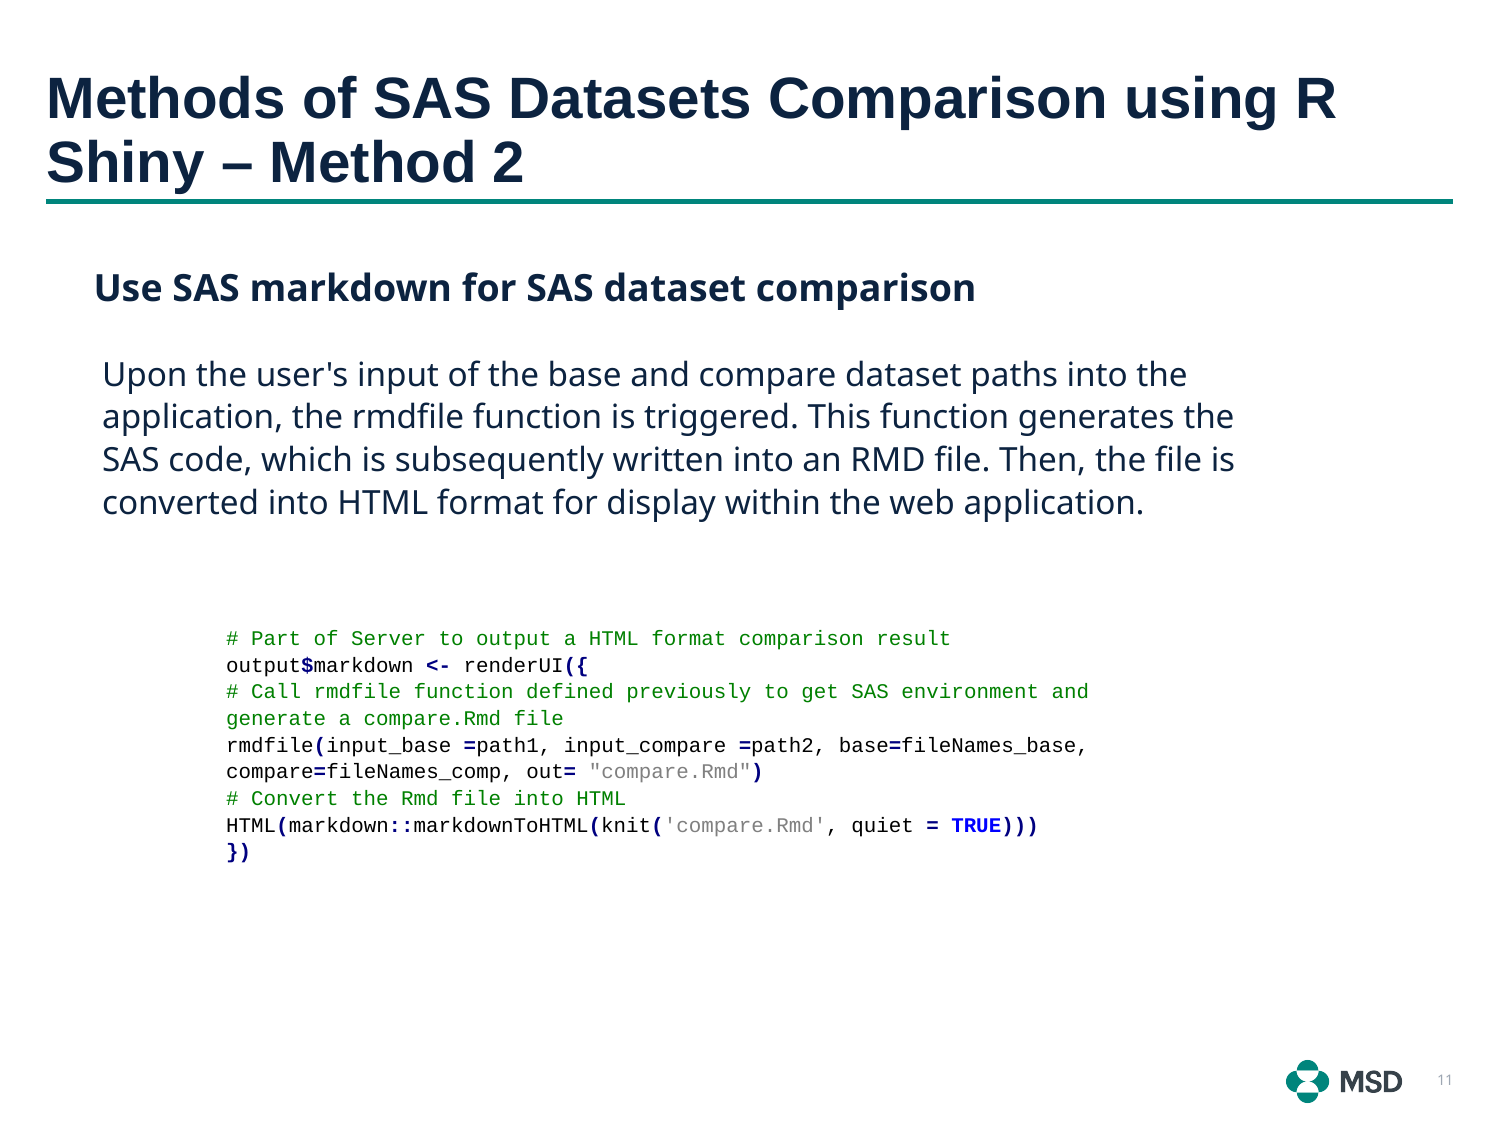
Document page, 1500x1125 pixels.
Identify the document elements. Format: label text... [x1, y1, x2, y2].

title Methods of SAS Datasets Comparison using R Shiny – Method 2 [46, 62, 1454, 202]
list Use SAS markdown for SAS dataset comparison [93, 261, 1221, 365]
picture [1264, 1043, 1424, 1119]
text_box Upon the user's input of the base and compare dataset paths into the application, the rmdfile function is triggered. This function generates the SAS code, which is subsequently written into an RMD file. Then, the file is converted into HTML format for display within the web application. [102, 350, 1242, 795]
slide_number 11 [1425, 1062, 1454, 1099]
text_box # Part of Server to output a HTML format comparison result output$markdown <- renderUI({ # Call rmdfile function defined previously to get SAS environment and generate a compare.Rmd file rmdfile(input_base =path1, input_compare =path2, base=fileNames_base, compare=fileNames_comp, out= "compare.Rmd") # Convert the Rmd file into HTML HTML(markdown::markdownToHTML(knit('compare.Rmd', quiet = TRUE))) }) [211, 615, 1190, 871]
